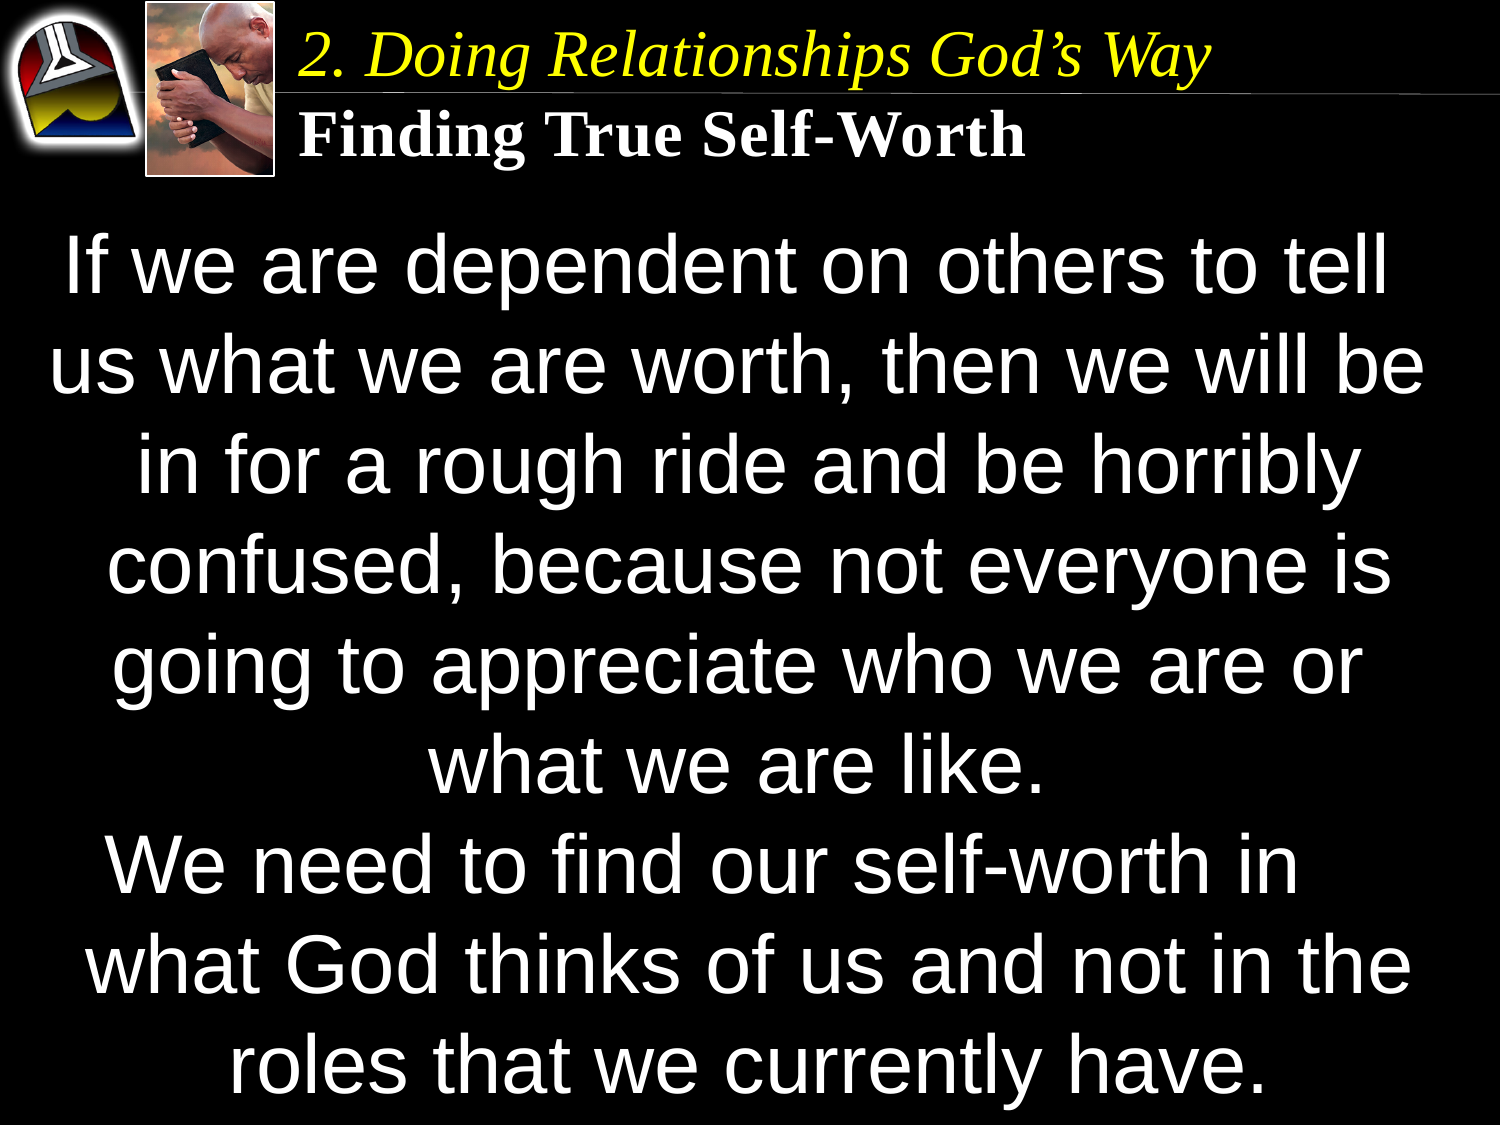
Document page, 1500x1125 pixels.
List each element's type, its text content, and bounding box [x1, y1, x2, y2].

text_box If we are dependent on others to tell us what we are worth, then we will be in for a rough ride and be horribly confused, because not everyone is going to appreciate who we are or what we are like. We need to find our self-worth in what God thinks of us and not in the roles that we currently have. [0, 202, 1500, 1118]
picture [147, 3, 273, 175]
text_box 2. Doing Relationships God’s Way Finding True Self-Worth [277, 1, 1500, 177]
picture [0, 0, 157, 159]
